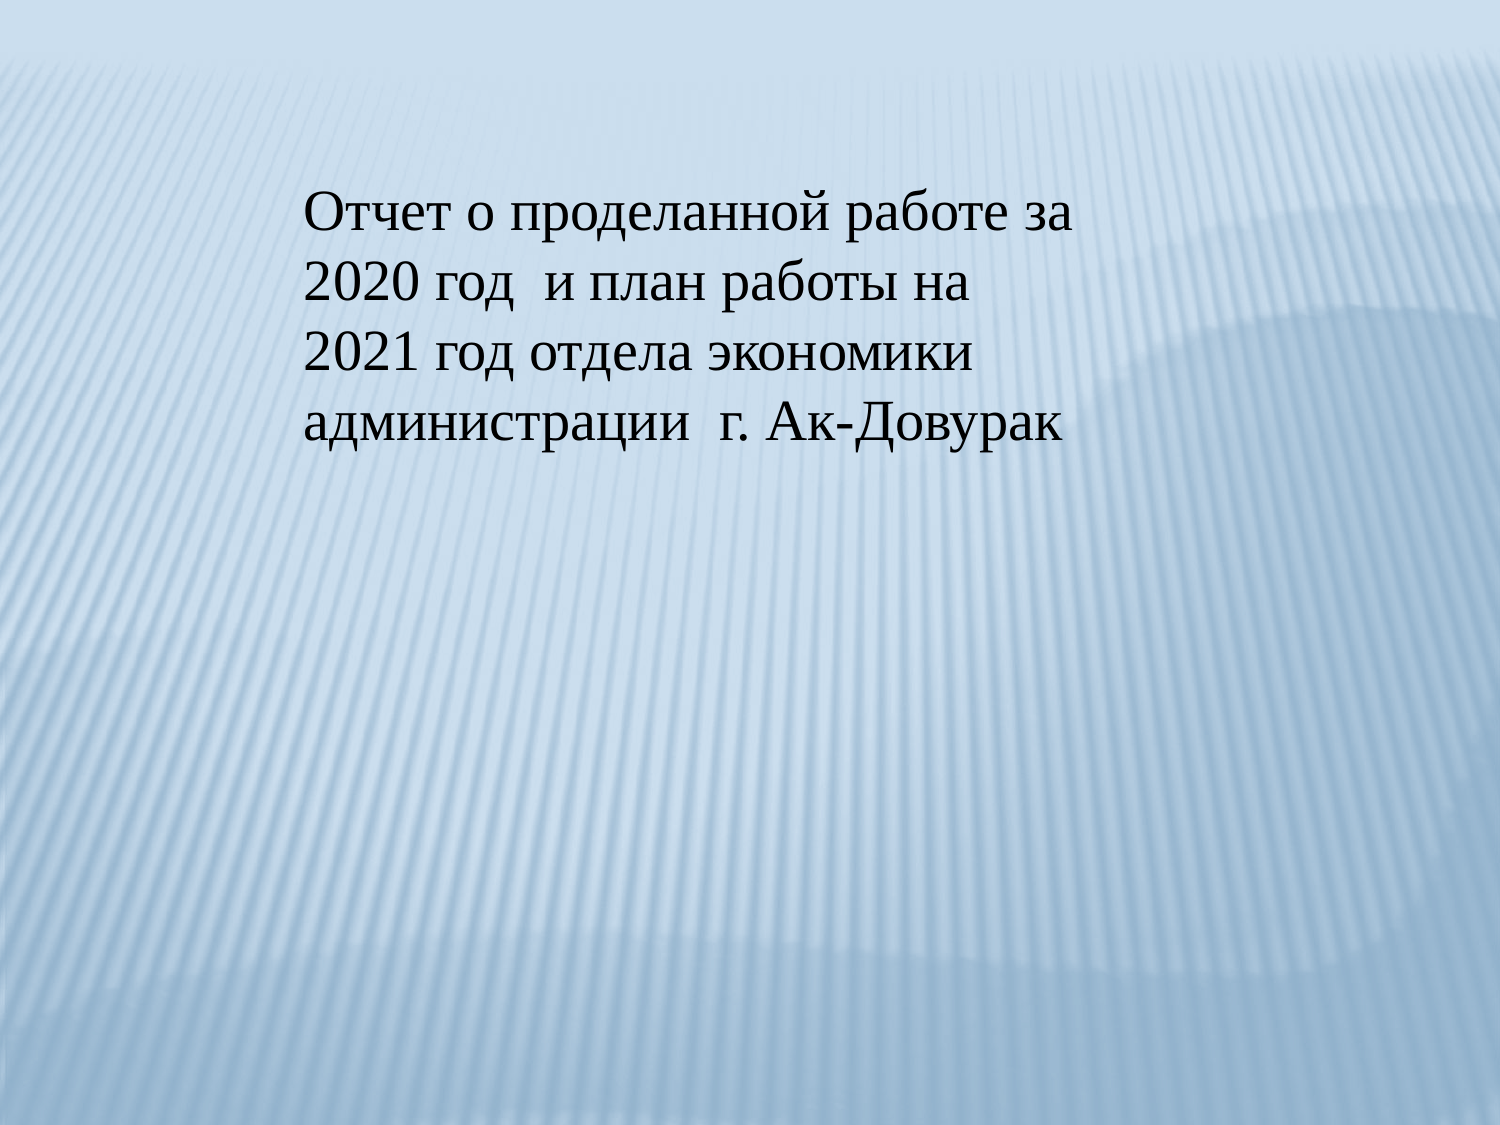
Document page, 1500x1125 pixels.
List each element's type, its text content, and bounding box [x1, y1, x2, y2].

text_box Отчет о проделанной работе за 2020 год и план работы на 2021 год отдела экономики администрации г. Ак-Довурак [289, 164, 1105, 855]
